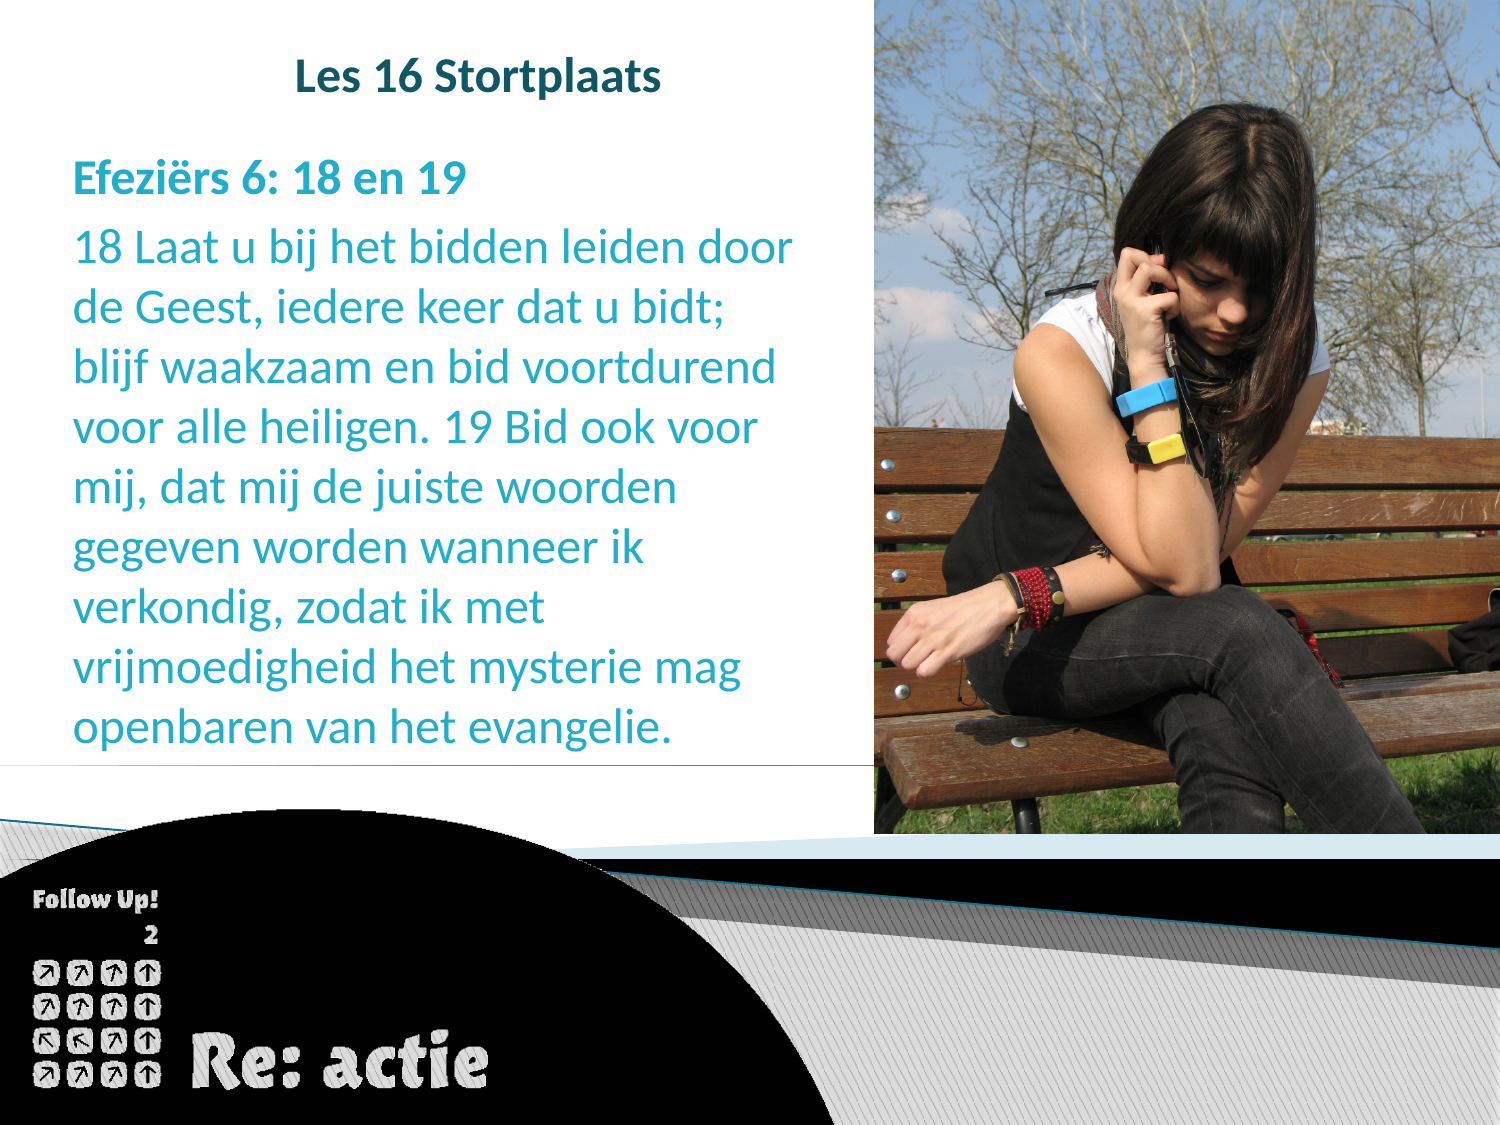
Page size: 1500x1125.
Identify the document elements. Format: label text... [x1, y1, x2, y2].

picture [874, 0, 1500, 835]
subtitle Efeziërs 6: 18 en 19 18 Laat u bij het bidden leiden door de Geest, iedere keer dat u bidt; blijf waakzaam en bid voortdurend voor alle heiligen. 19 Bid ook voor mij, dat mij de juiste woorden gegeven worden wanneer ik verkondig, zodat ik met vrijmoedigheid het mysterie mag openbaren van het evangelie. [64, 136, 822, 798]
picture [0, 798, 1500, 1125]
text_box Les 16 Stortplaats [147, 30, 810, 114]
